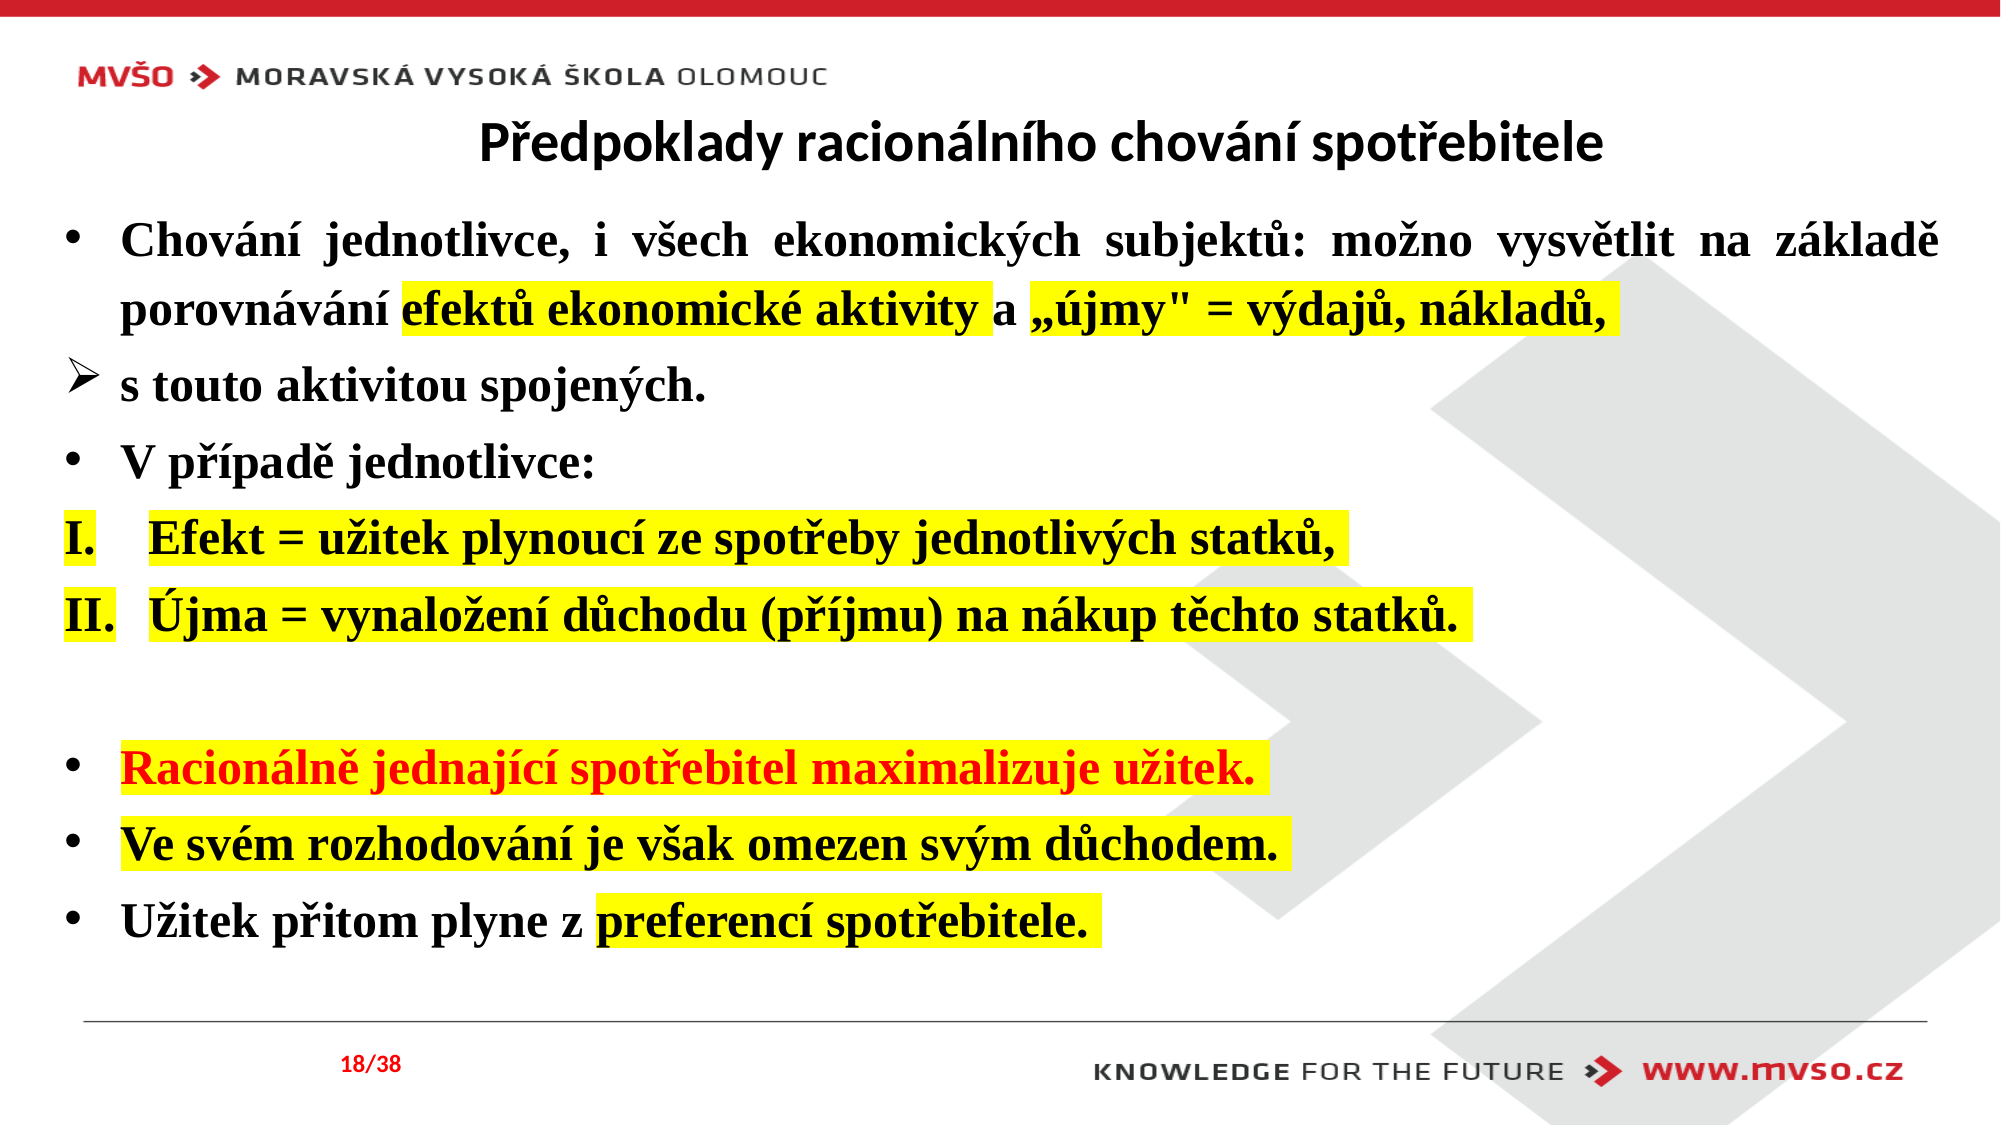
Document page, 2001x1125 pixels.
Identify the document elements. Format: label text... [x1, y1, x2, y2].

list Chování jednotlivce, i všech ekonomických subjektů: možno vysvětlit na základě porovnávání efektů ekonomické aktivity a „újmy" = výdajů, nákladů, s touto aktivitou spojených. V případě jednotlivce: Efekt = užitek plynoucí ze spotřeby jednotlivých statků, Újma = vynaložení důchodu (příjmu) na nákup těchto statků. Racionálně jednající spotřebitel maximalizuje užitek. Ve svém rozhodování je však omezen svým důchodem. Užitek přitom plyne z preferencí spotřebitele. [49, 189, 1956, 1056]
title Předpoklady racionálního chování spotřebitele [227, 86, 1857, 189]
text_box 18/38 [324, 1040, 463, 1085]
picture [0, 0, 2001, 1125]
